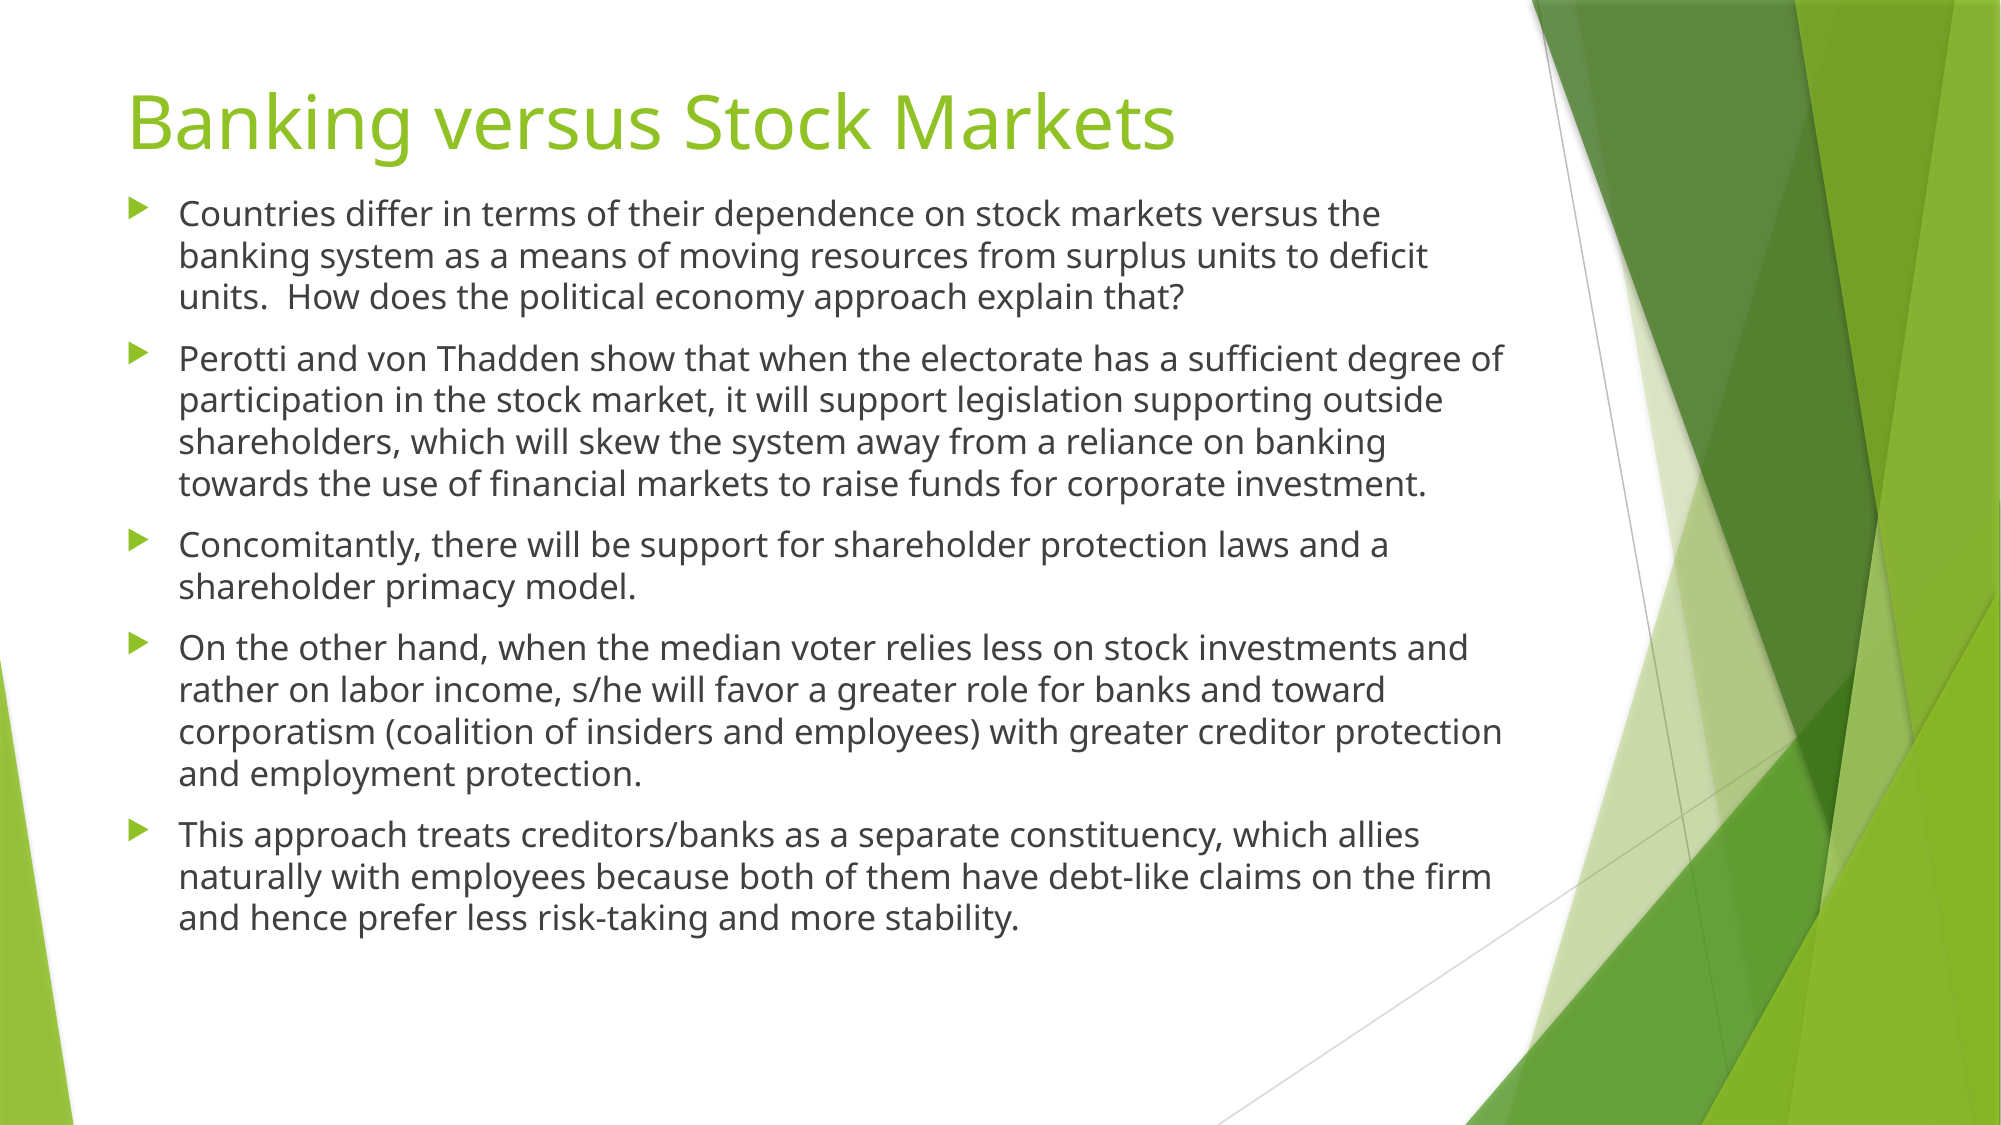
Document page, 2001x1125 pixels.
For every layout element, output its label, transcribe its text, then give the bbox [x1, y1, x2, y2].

title Banking versus Stock Markets [111, 67, 1522, 183]
list Countries differ in terms of their dependence on stock markets versus the banking system as a means of moving resources from surplus units to deficit units. How does the political economy approach explain that? Perotti and von Thadden show that when the electorate has a sufficient degree of participation in the stock market, it will support legislation supporting outside shareholders, which will skew the system away from a reliance on banking towards the use of financial markets to raise funds for corporate investment. Concomitantly, there will be support for shareholder protection laws and a shareholder primacy model. On the other hand, when the median voter relies less on stock investments and rather on labor income, s/he will favor a greater role for banks and toward corporatism (coalition of insiders and employees) with greater creditor protection and employment protection. This approach treats creditors/banks as a separate constituency, which allies naturally with employees because both of them have debt-like claims on the firm and hence prefer less risk-taking and more stability. [111, 183, 1522, 991]
